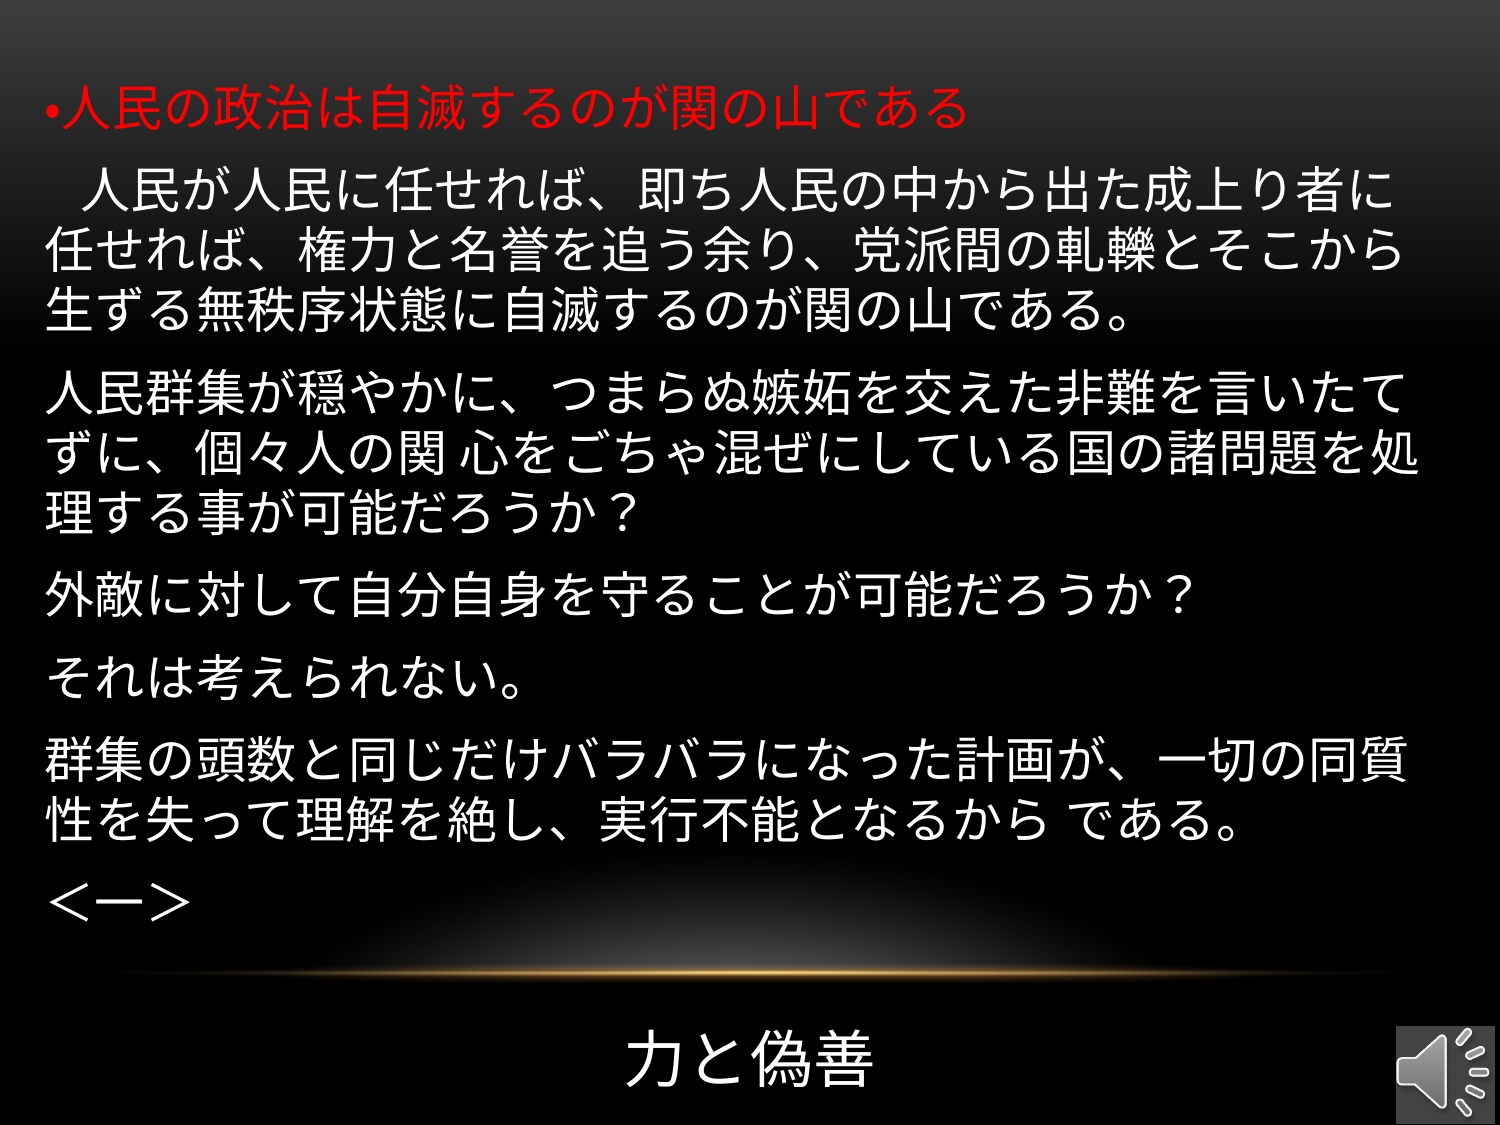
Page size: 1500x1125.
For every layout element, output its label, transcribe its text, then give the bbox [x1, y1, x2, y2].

list ・人民の政治は自滅するのが関の山である 人民が人民に任せれば、即ち人民の中から出た成上り者に任せれば、権力と名誉を追う余り、党派間の軋轢とそこから生ずる無秩序状態に自滅するのが関の山である。 人民群集が穏やかに、つまらぬ嫉妬を交えた非難を言いたてずに、個々人の関 心をごちゃ混ぜにしている国の諸問題を処理する事が可能だろうか？ 外敵に対して自分自身を守ることが可能だろうか？ それは考えられない。 群集の頭数と同じだけバラバラになった計画が、一切の同質性を失って理解を絶し、実行不能となるから である。 ＜一＞ [29, 30, 1459, 976]
title 力と偽善 [99, 976, 1400, 1125]
picture [0, 0, 1500, 1125]
